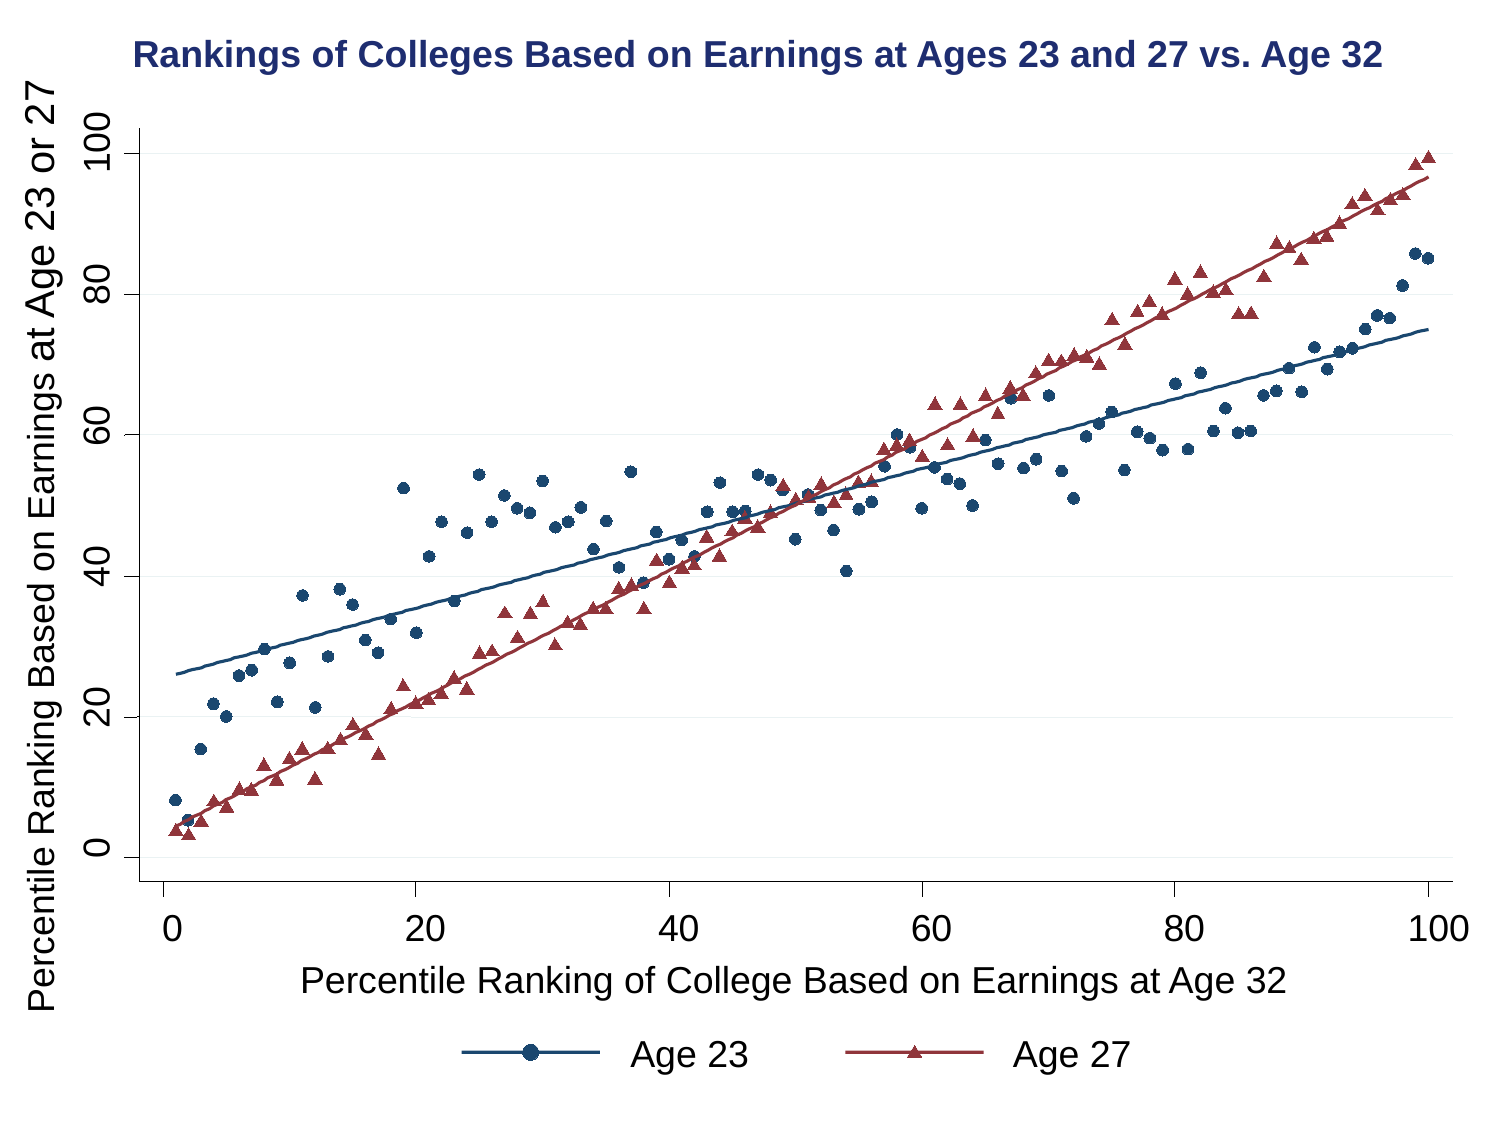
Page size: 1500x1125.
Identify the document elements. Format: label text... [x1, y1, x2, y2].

text_box Percentile Ranking Based on Earnings at Age 23 or 27 [12, 79, 63, 1014]
text_box Age 23 [630, 1029, 750, 1075]
text_box Age 27 [1012, 1029, 1132, 1075]
text_box Percentile Ranking of College Based on Earnings at Age 32 [299, 966, 1321, 1002]
text_box [522, 1044, 539, 1061]
text_box Rankings of Colleges Based on Earnings at Ages 23 and 27 vs. Age 32 [132, 29, 1385, 75]
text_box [71, 100, 1481, 960]
text_box [907, 1045, 922, 1058]
